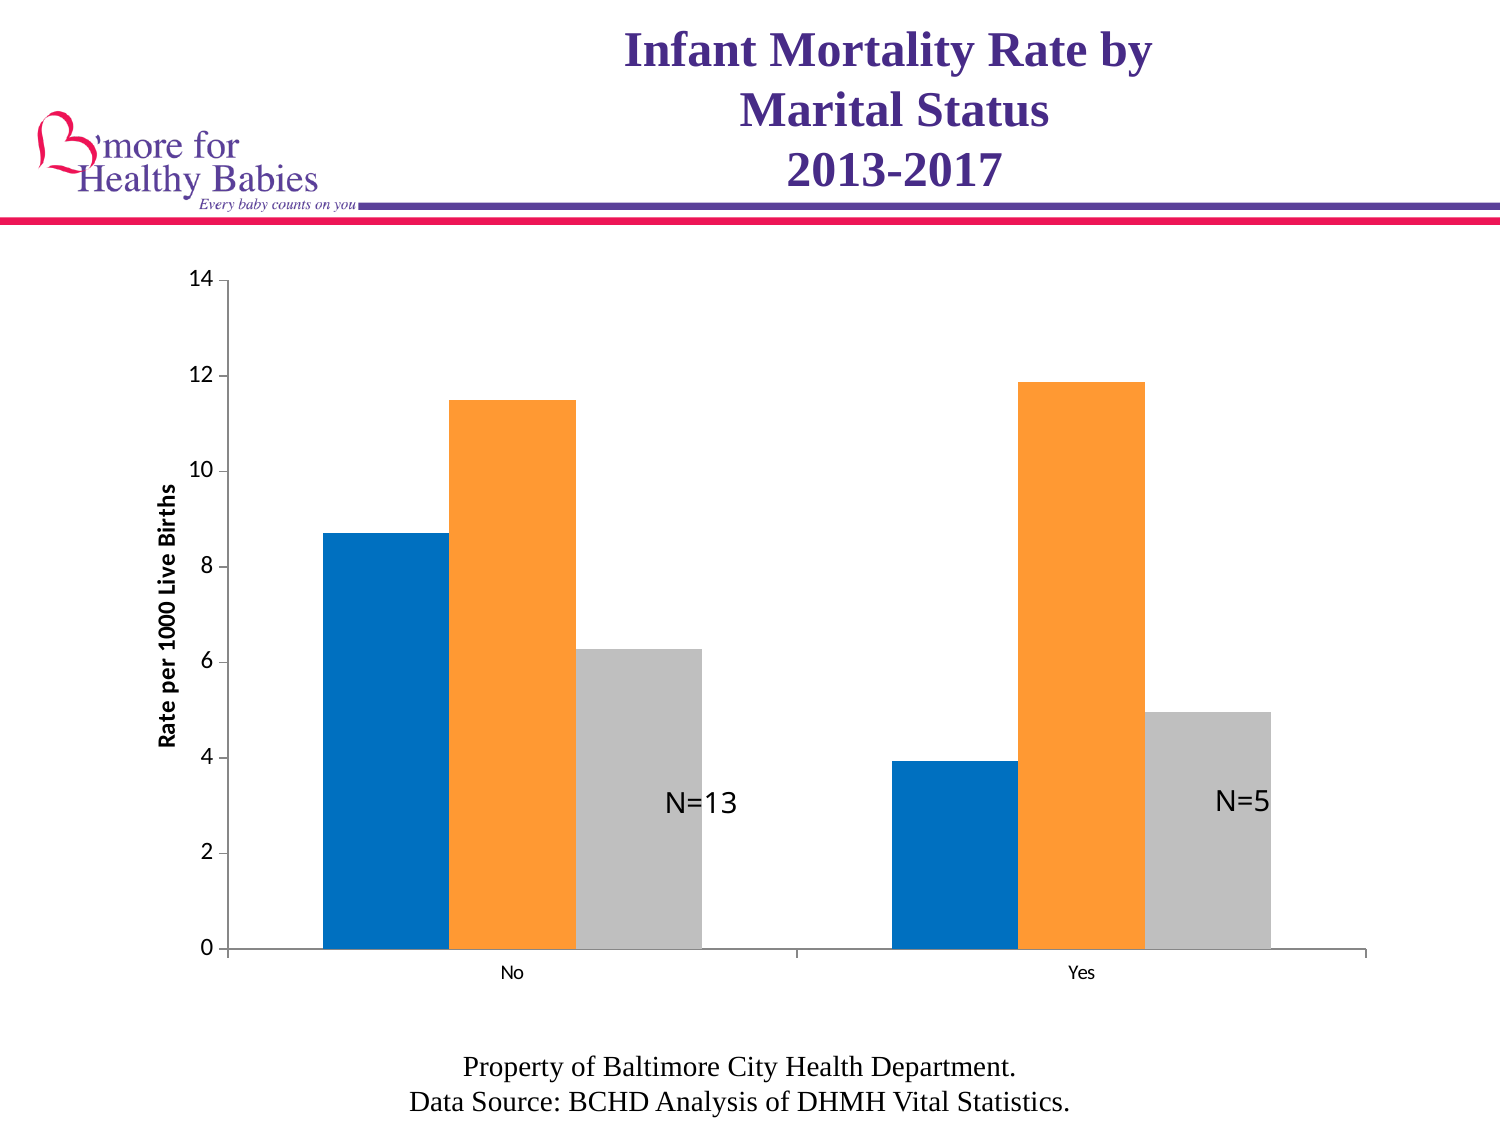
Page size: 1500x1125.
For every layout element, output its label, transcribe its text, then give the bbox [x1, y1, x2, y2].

picture [28, 102, 365, 220]
title Infant Mortality Rate by Marital Status 2013-2017 [337, 0, 1452, 213]
chart [95, 252, 1393, 1000]
footer Property of Baltimore City Health Department. Data Source: BCHD Analysis of DHMH Vital Statistics. [162, 1039, 1326, 1100]
